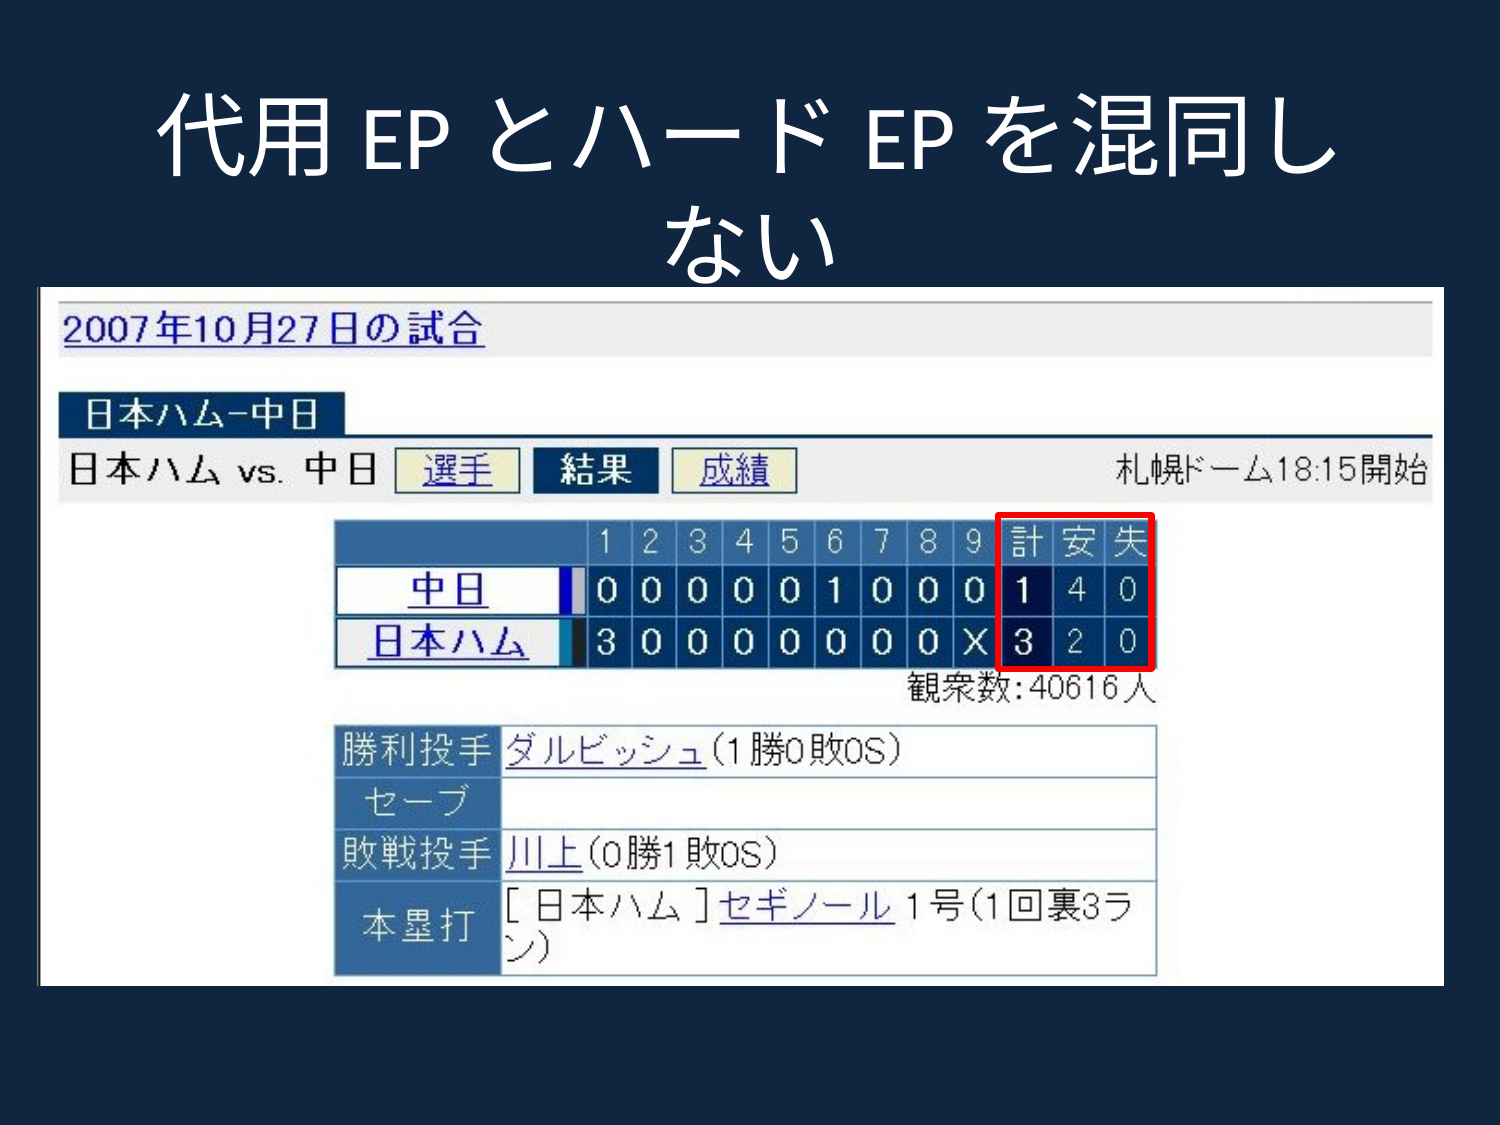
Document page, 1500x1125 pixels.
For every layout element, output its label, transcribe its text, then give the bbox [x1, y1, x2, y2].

picture [37, 287, 1444, 986]
title 代用EPとハードEPを混同しない [112, 99, 1388, 275]
